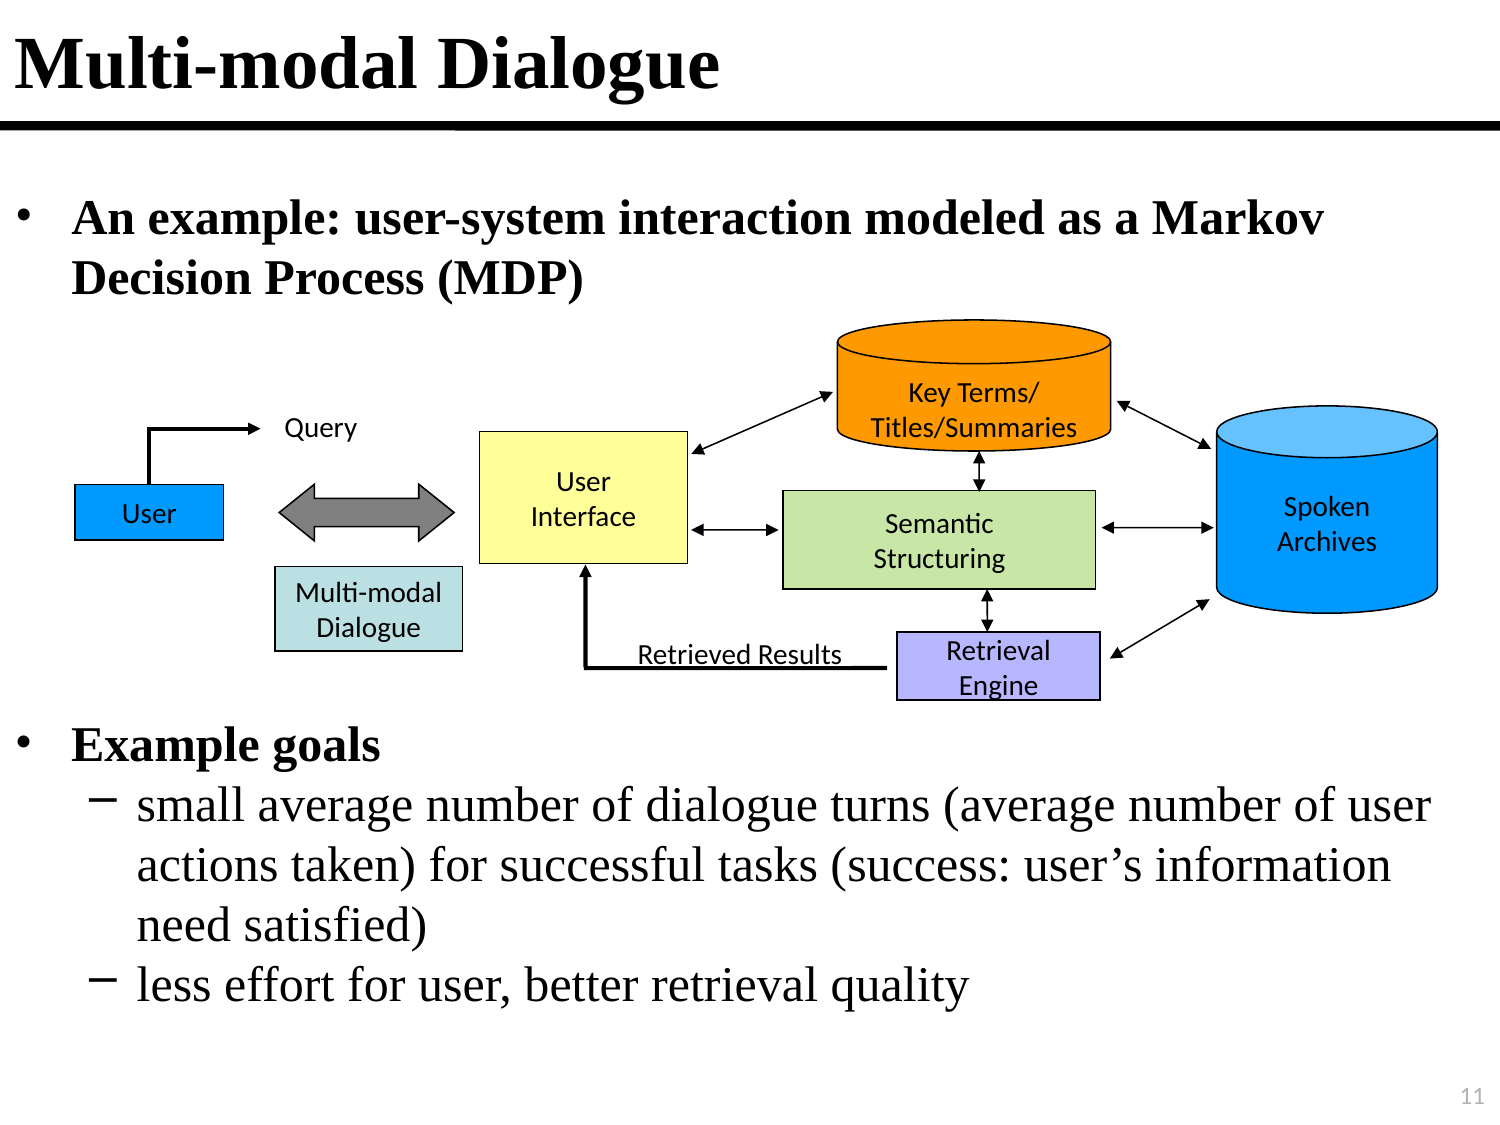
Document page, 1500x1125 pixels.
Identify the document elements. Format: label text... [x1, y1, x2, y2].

list An example: user-system interaction modeled as a Markov Decision Process (MDP) [0, 177, 1499, 692]
text_box Example goals small average number of dialogue turns (average number of user actions taken) for successful tasks (success: user’s information need satisfied) less effort for user, better retrieval quality [0, 692, 1500, 1020]
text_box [74, 319, 1438, 701]
text_box Multi-modal Dialogue [0, 0, 1499, 119]
slide_number 11 [1162, 1065, 1500, 1125]
